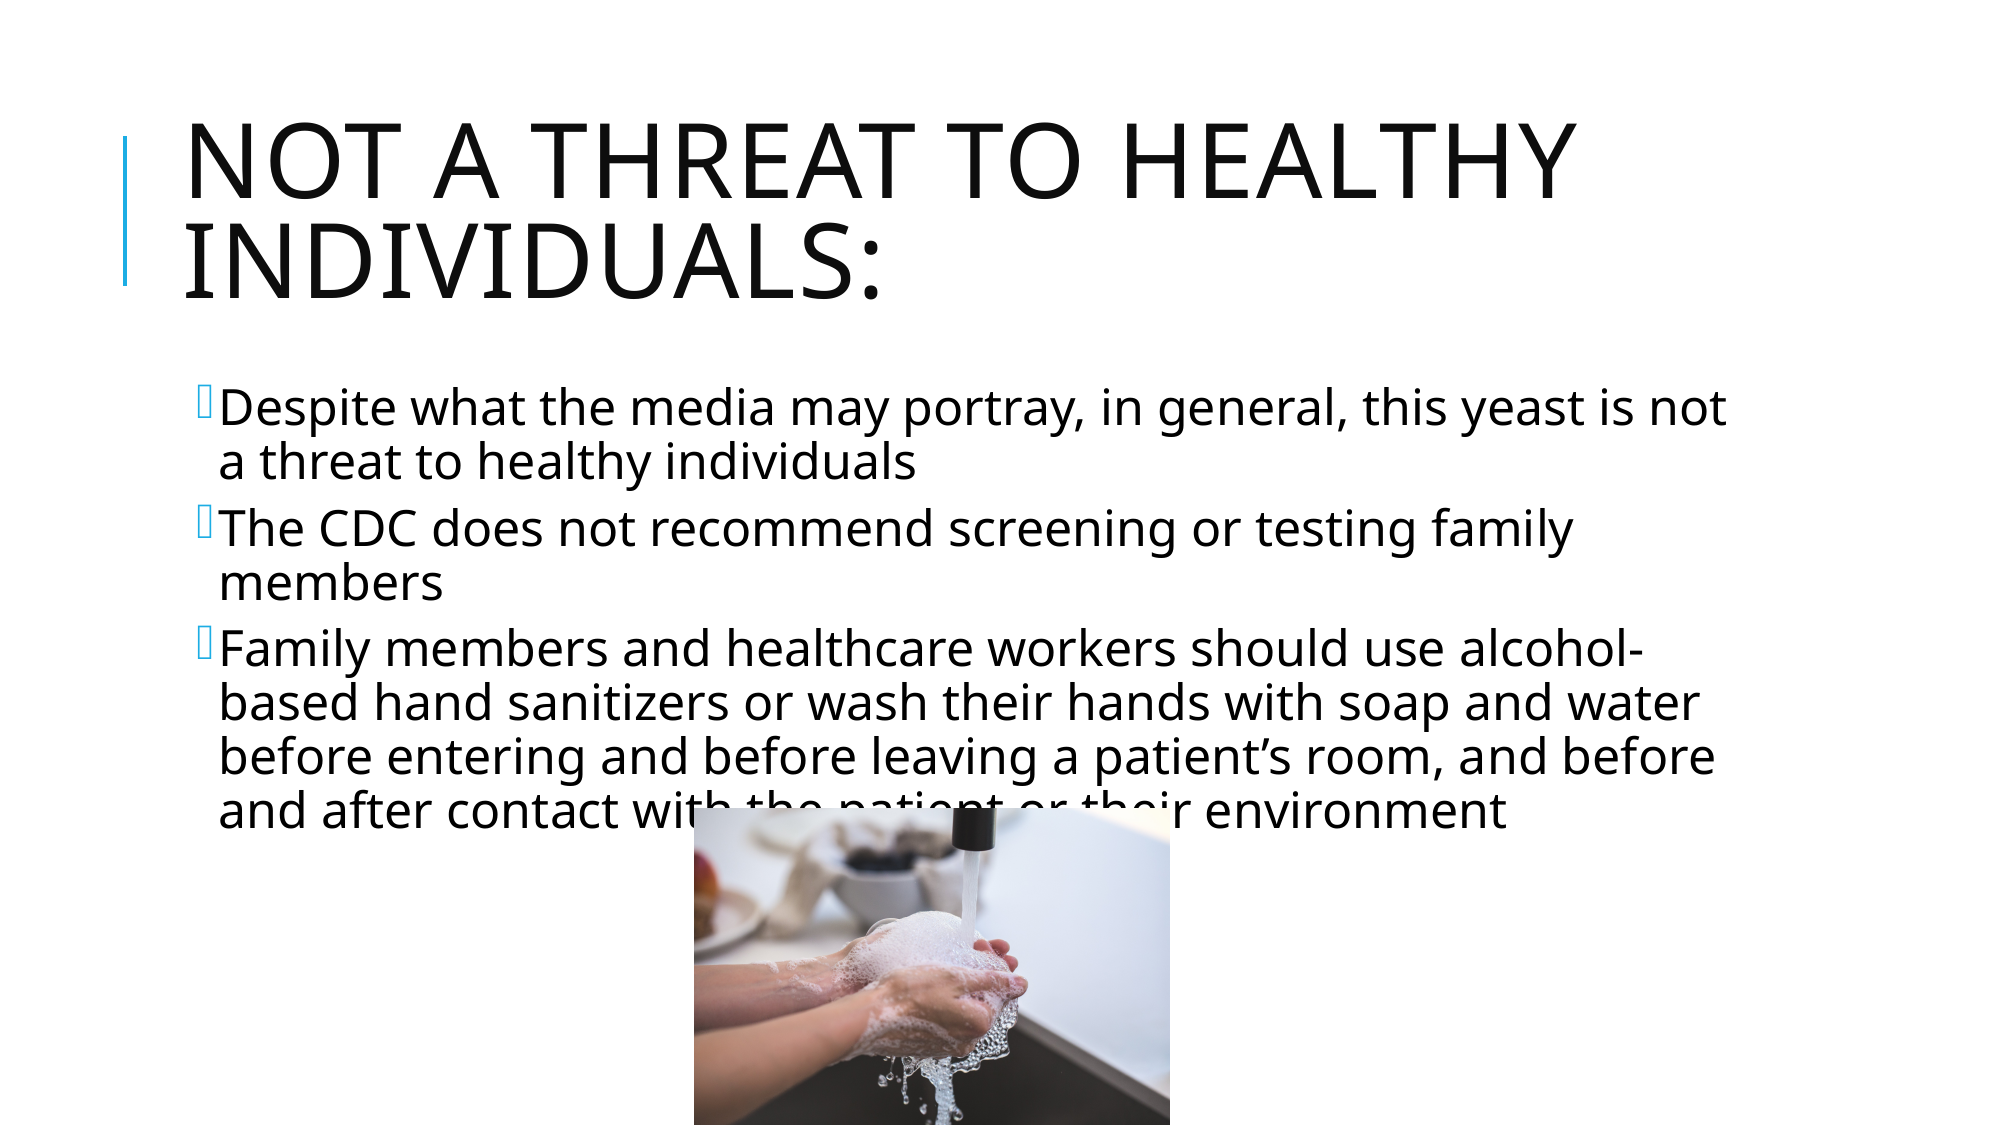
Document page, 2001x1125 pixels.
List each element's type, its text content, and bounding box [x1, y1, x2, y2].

list Despite what the media may portray, in general, this yeast is not a threat to healthy individuals The CDC does not recommend screening or testing family members Family members and healthcare workers should use alcohol-based hand sanitizers or wash their hands with soap and water before entering and before leaving a patient’s room, and before and after contact with the patient or their environment [168, 375, 1763, 1035]
title Not a threat to healthy individuals: [168, 96, 1763, 342]
picture [694, 808, 1170, 1125]
